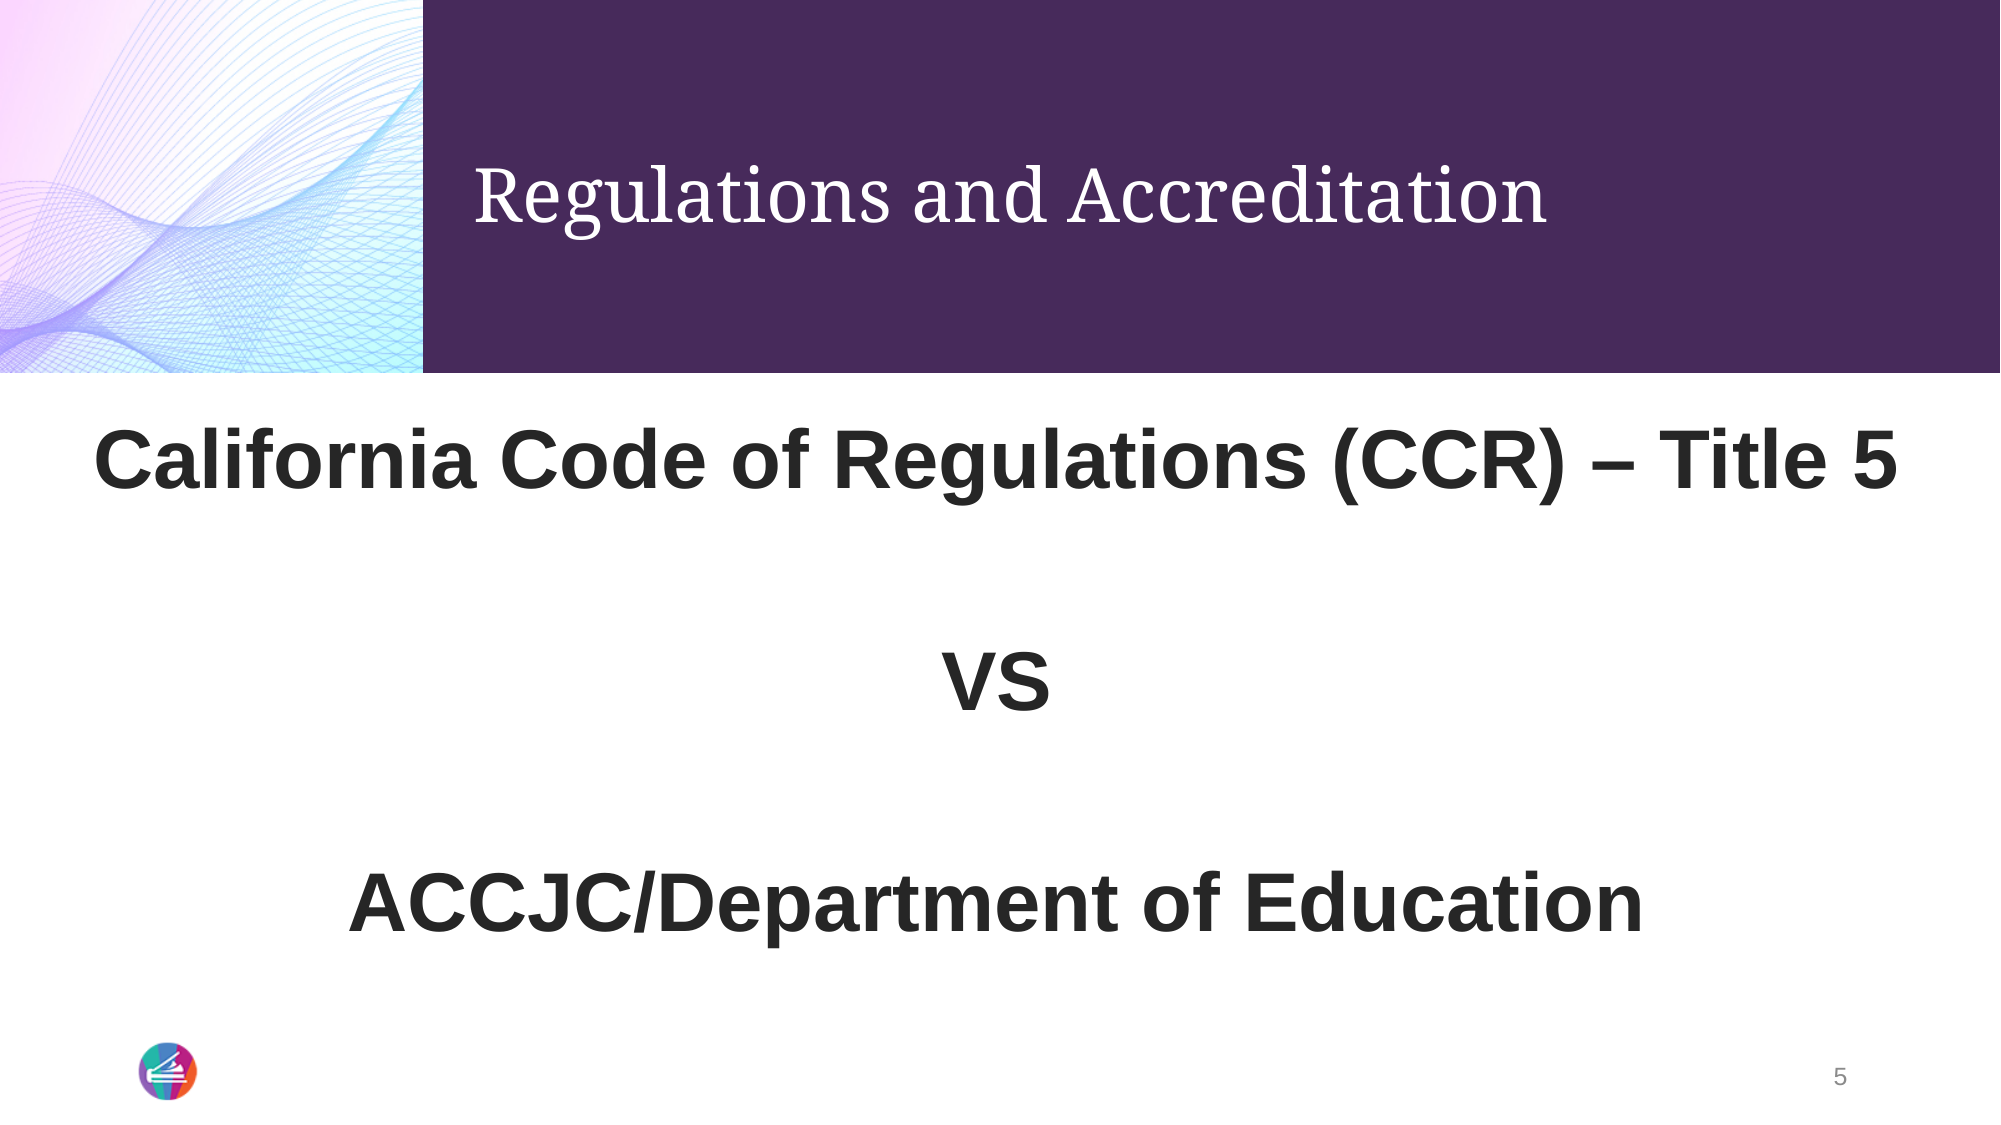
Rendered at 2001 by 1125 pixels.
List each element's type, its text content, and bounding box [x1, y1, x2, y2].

picture [0, 0, 423, 373]
slide_number 5 [1412, 1048, 1863, 1103]
list California Code of Regulations (CCR) – Title 5 VS ACCJC/Department of Education [44, 409, 1949, 1027]
title Regulations and Accreditation [458, 59, 1863, 337]
picture [136, 1040, 199, 1103]
